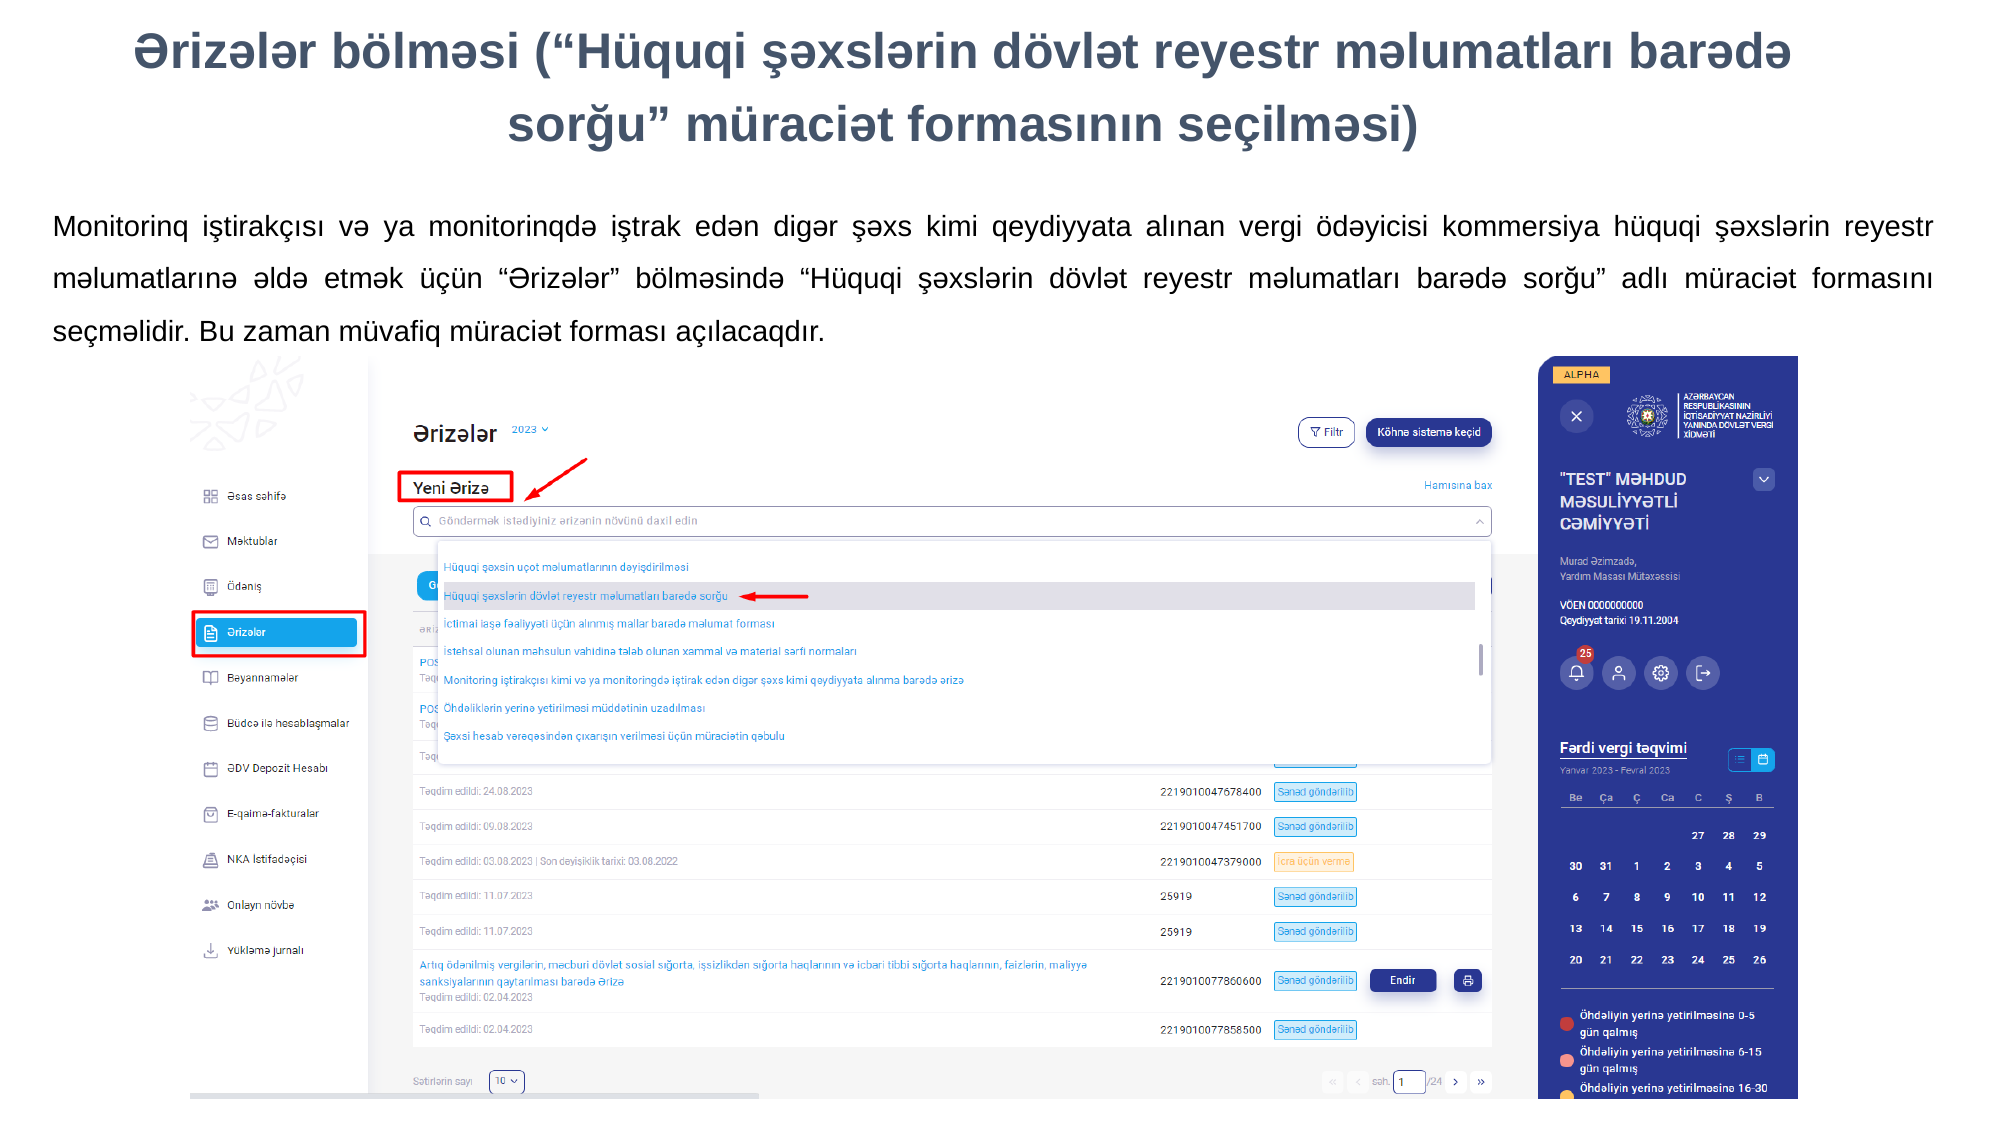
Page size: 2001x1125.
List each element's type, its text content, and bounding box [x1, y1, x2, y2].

title Ərizələr bölməsi (“Hüquqi şəxslərin dövlət reyestr məlumatları barədə sorğu” müraciət formasının seçilməsi) [84, 30, 1844, 128]
text_box Monitorinq iştirakçısı və ya monitorinqdə iştrak edən digər şəxs kimi qeydiyyata alınan vergi ödəyicisi kommersiya hüquqi şəxslərin reyestr məlumatlarınə əldə etmək üçün “Ərizələr” bölməsində “Hüquqi şəxslərin dövlət reyestr məlumatları barədə sorğu” adlı müraciət formasını seçməlidir. Bu zaman müvafiq müraciət forması açılacaqdır. [37, 182, 1952, 355]
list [190, 356, 1799, 1099]
